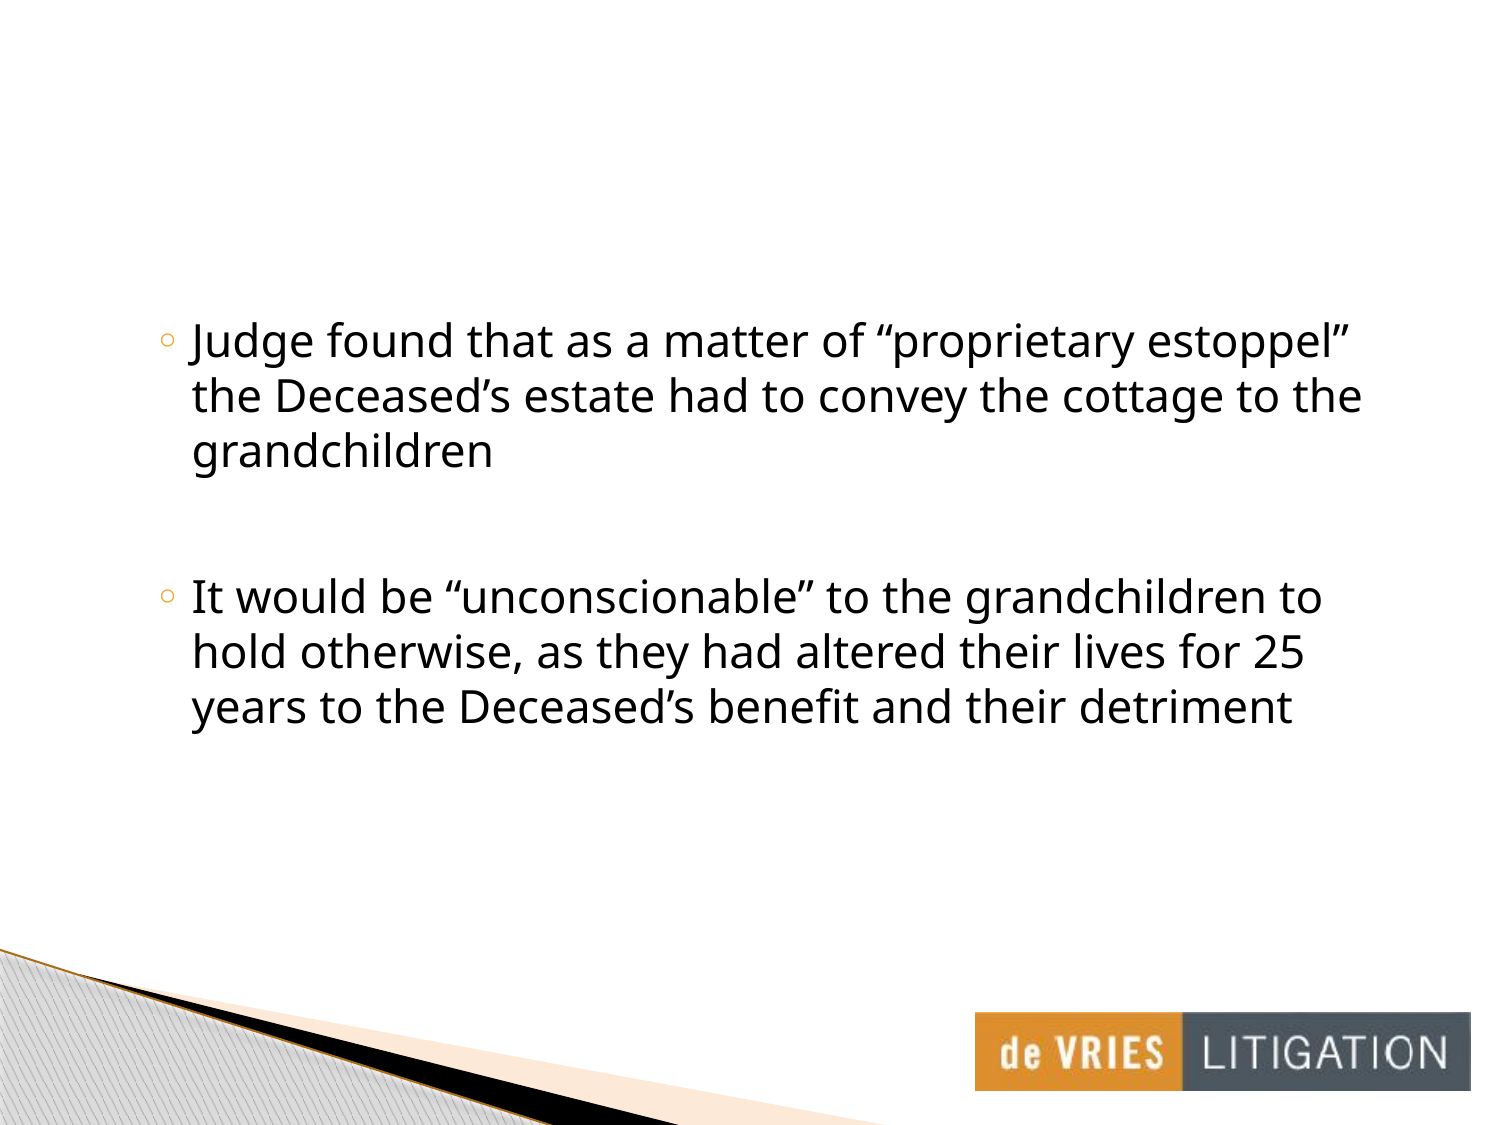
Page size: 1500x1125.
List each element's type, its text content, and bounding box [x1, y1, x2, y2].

list Judge found that as a matter of “proprietary estoppel” the Deceased’s estate had to convey the cottage to the grandchildren It would be “unconscionable” to the grandchildren to hold otherwise, as they had altered their lives for 25 years to the Deceased’s benefit and their detriment [75, 243, 1425, 986]
picture [974, 1012, 1471, 1091]
